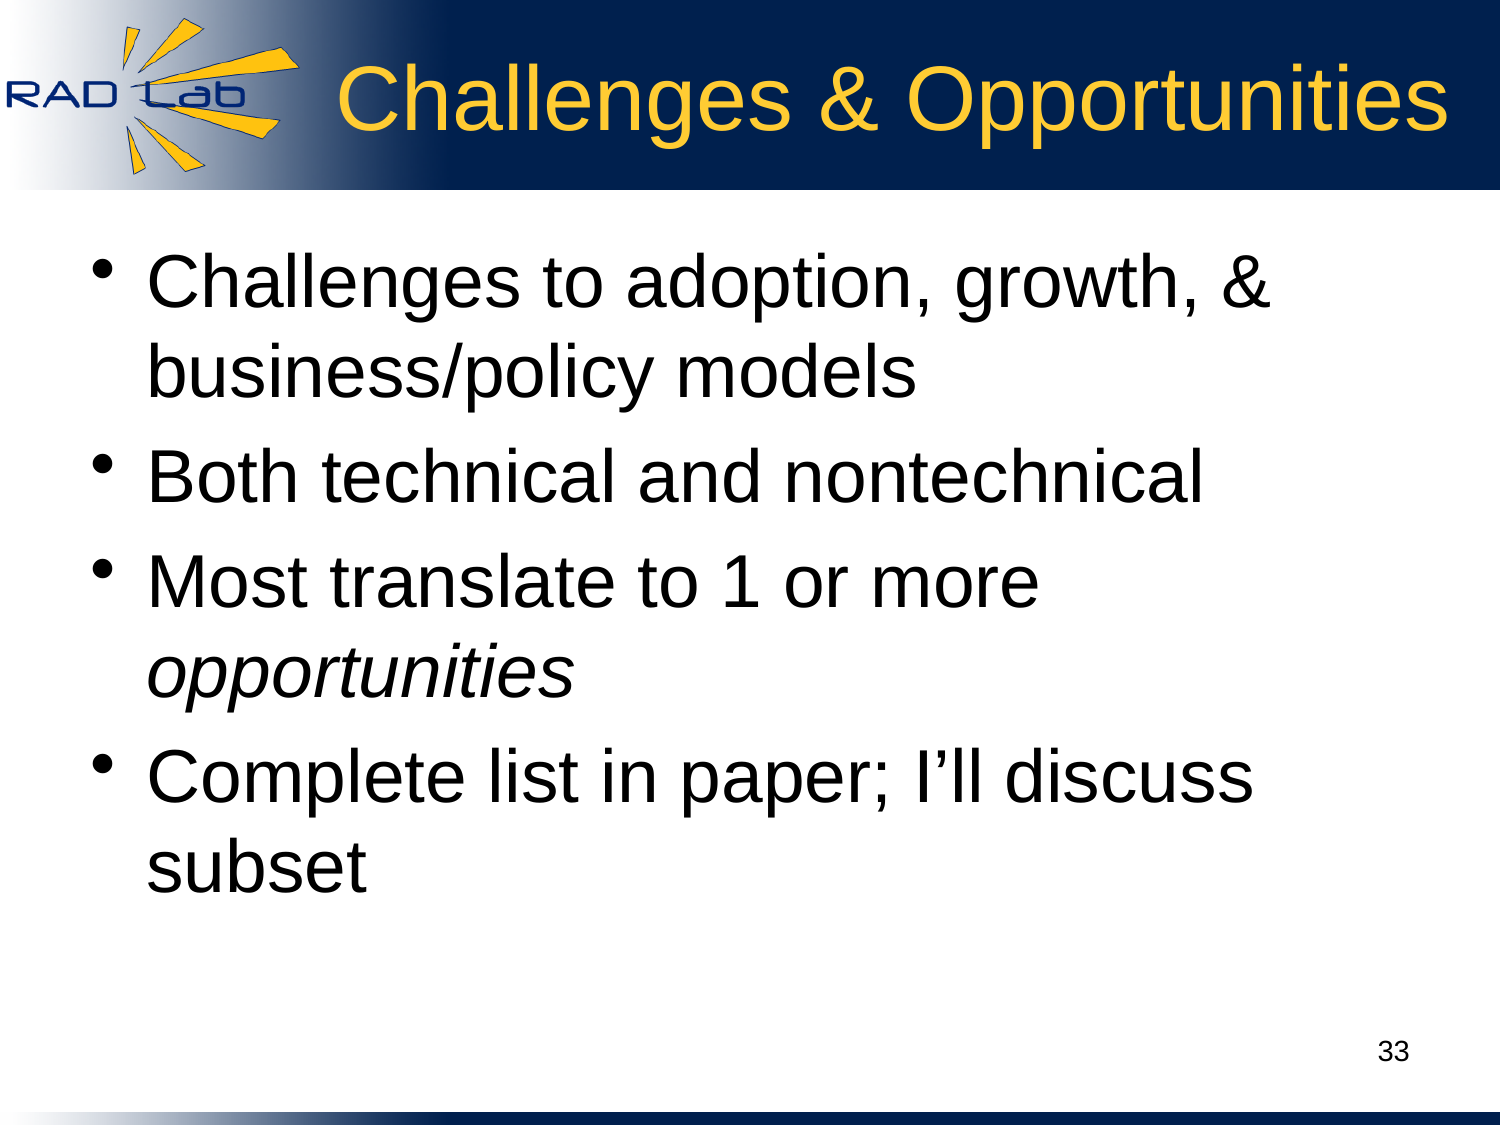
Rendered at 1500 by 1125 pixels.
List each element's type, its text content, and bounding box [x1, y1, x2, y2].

list Challenges to adoption, growth, & business/policy models Both technical and nontechnical Most translate to 1 or more opportunities Complete list in paper; I’ll discuss subset [74, 224, 1426, 1006]
slide_number 33 [1074, 1024, 1426, 1103]
picture [0, 0, 1500, 190]
title Challenges & Opportunities [287, 0, 1500, 188]
picture [0, 1112, 1500, 1125]
